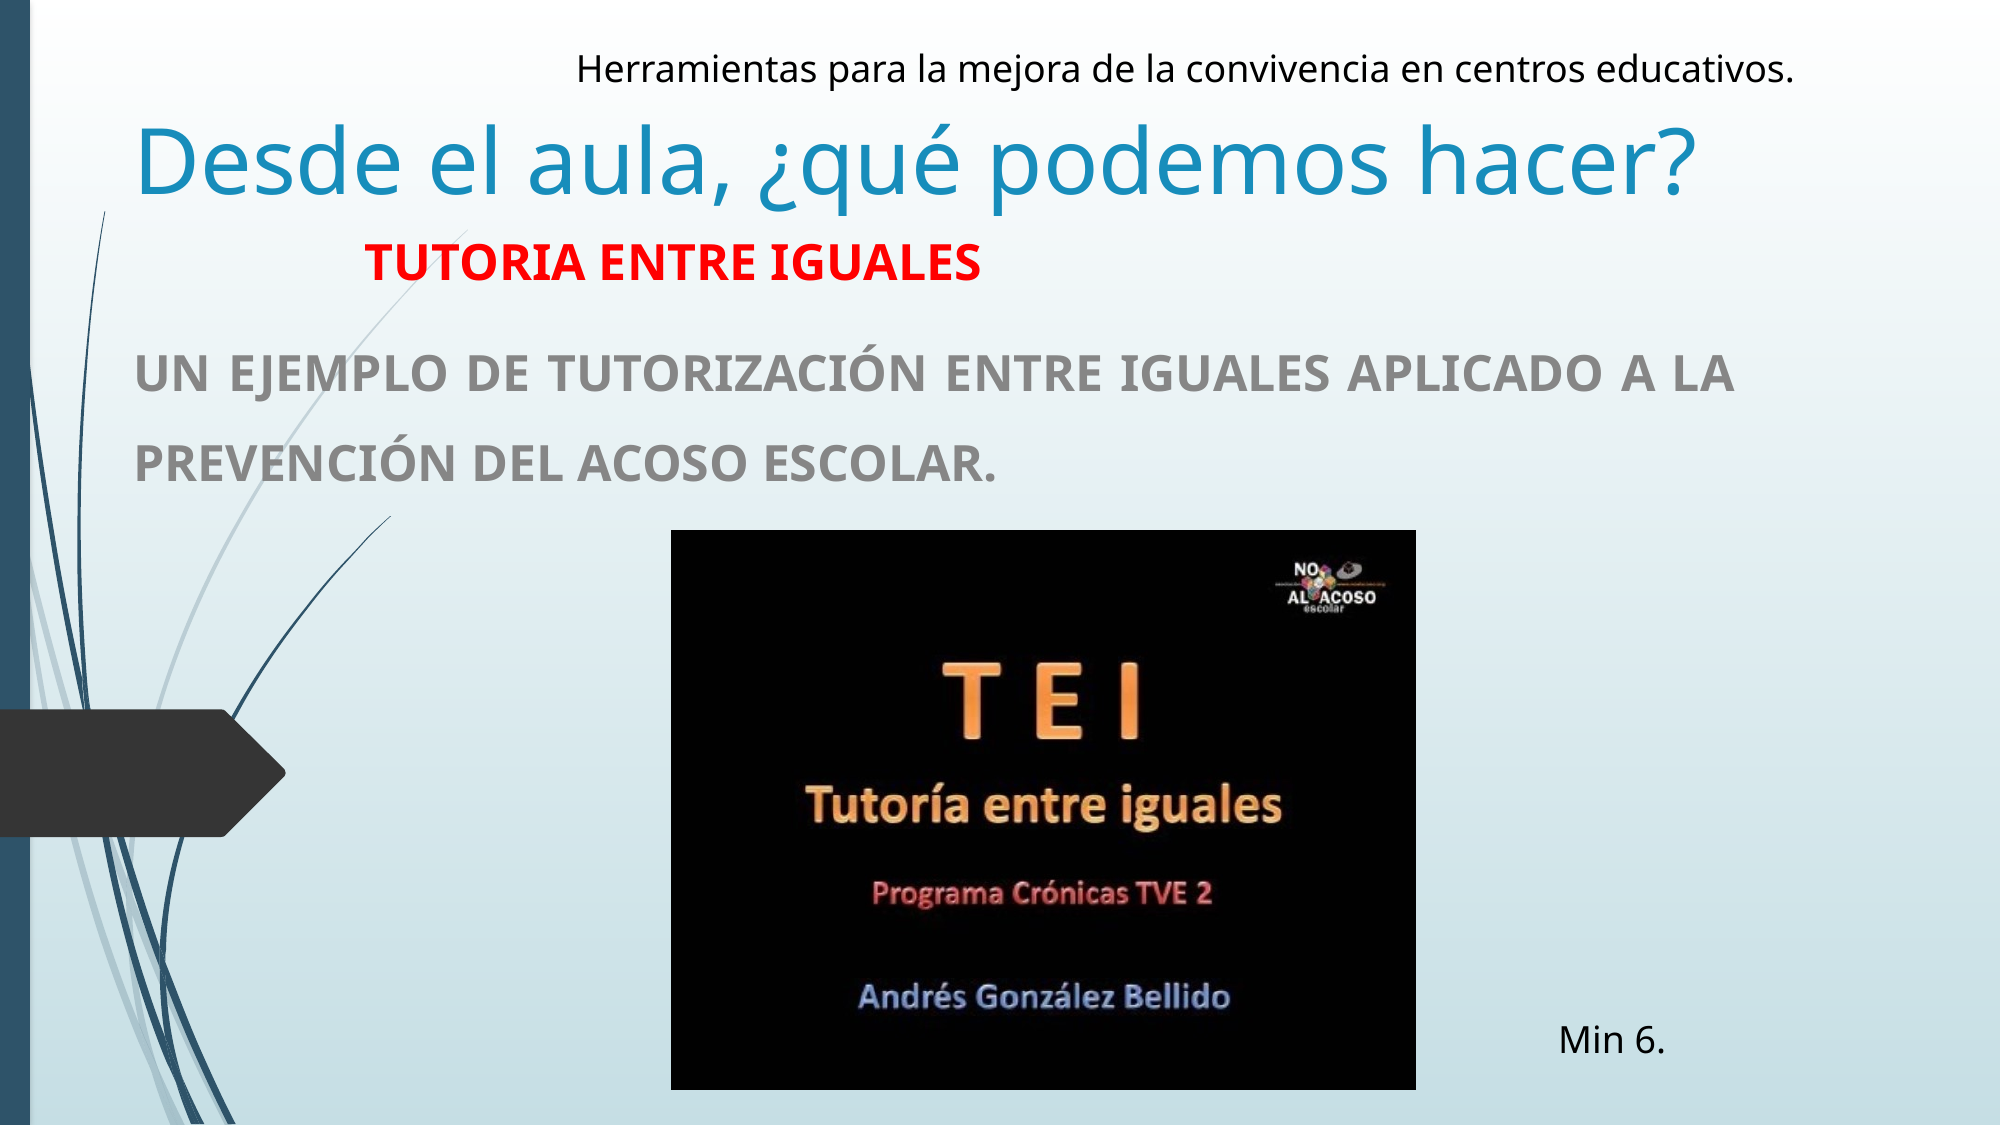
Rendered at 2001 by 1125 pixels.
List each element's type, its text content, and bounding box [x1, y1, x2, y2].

text_box TUTORIA ENTRE IGUALES [349, 223, 1397, 298]
text_box Herramientas para la mejora de la convivencia en centros educativos. [561, 37, 1882, 98]
text_box Min 6. [1543, 1008, 1777, 1068]
title Desde el aula, ¿qué podemos hacer? [118, 35, 1961, 221]
text_box UN EJEMPLO DE TUTORIZACIÓN ENTRE IGUALES APLICADO A LA PREVENCIÓN DEL ACOSO ESCOLAR. [118, 304, 1751, 499]
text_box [670, 529, 1417, 1091]
